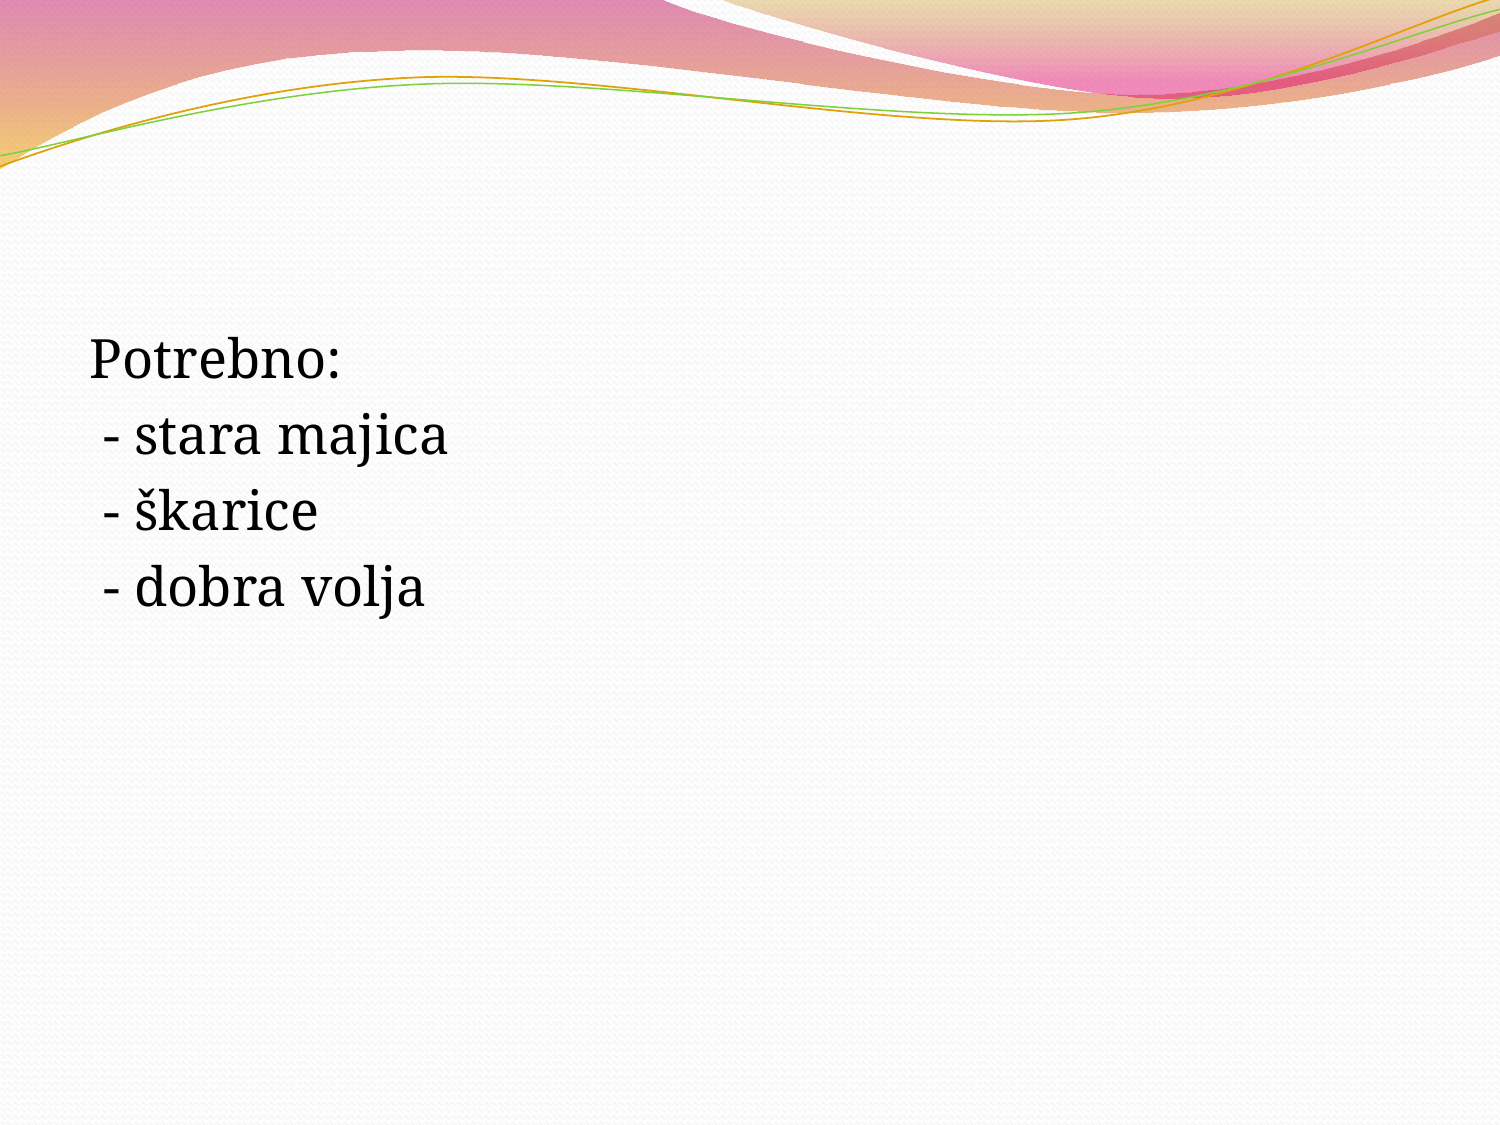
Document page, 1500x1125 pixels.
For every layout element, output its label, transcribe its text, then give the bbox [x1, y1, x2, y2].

list Potrebno: - stara majica - škarice - dobra volja [75, 317, 1425, 1038]
